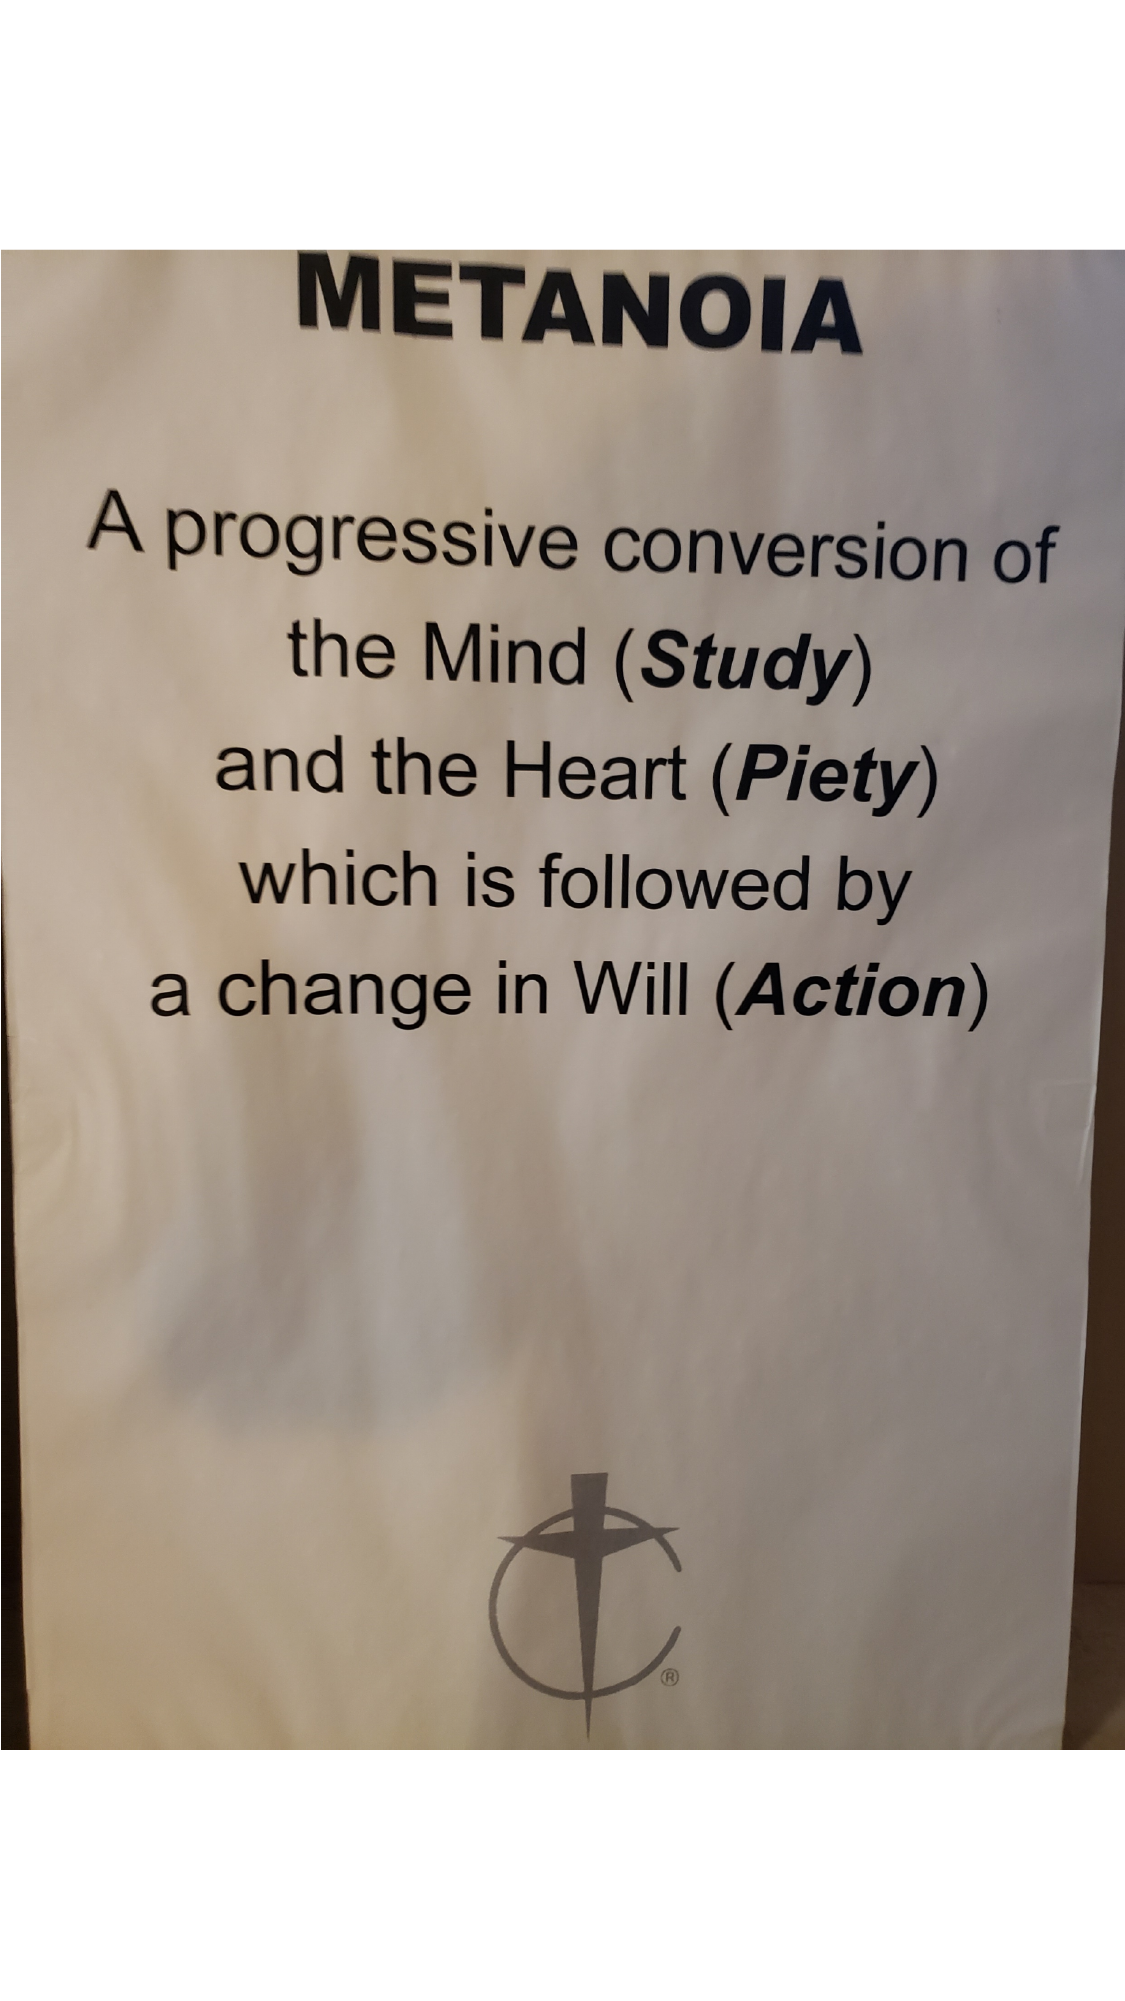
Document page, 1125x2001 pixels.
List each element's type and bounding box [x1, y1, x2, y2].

picture [0, 251, 1125, 1748]
